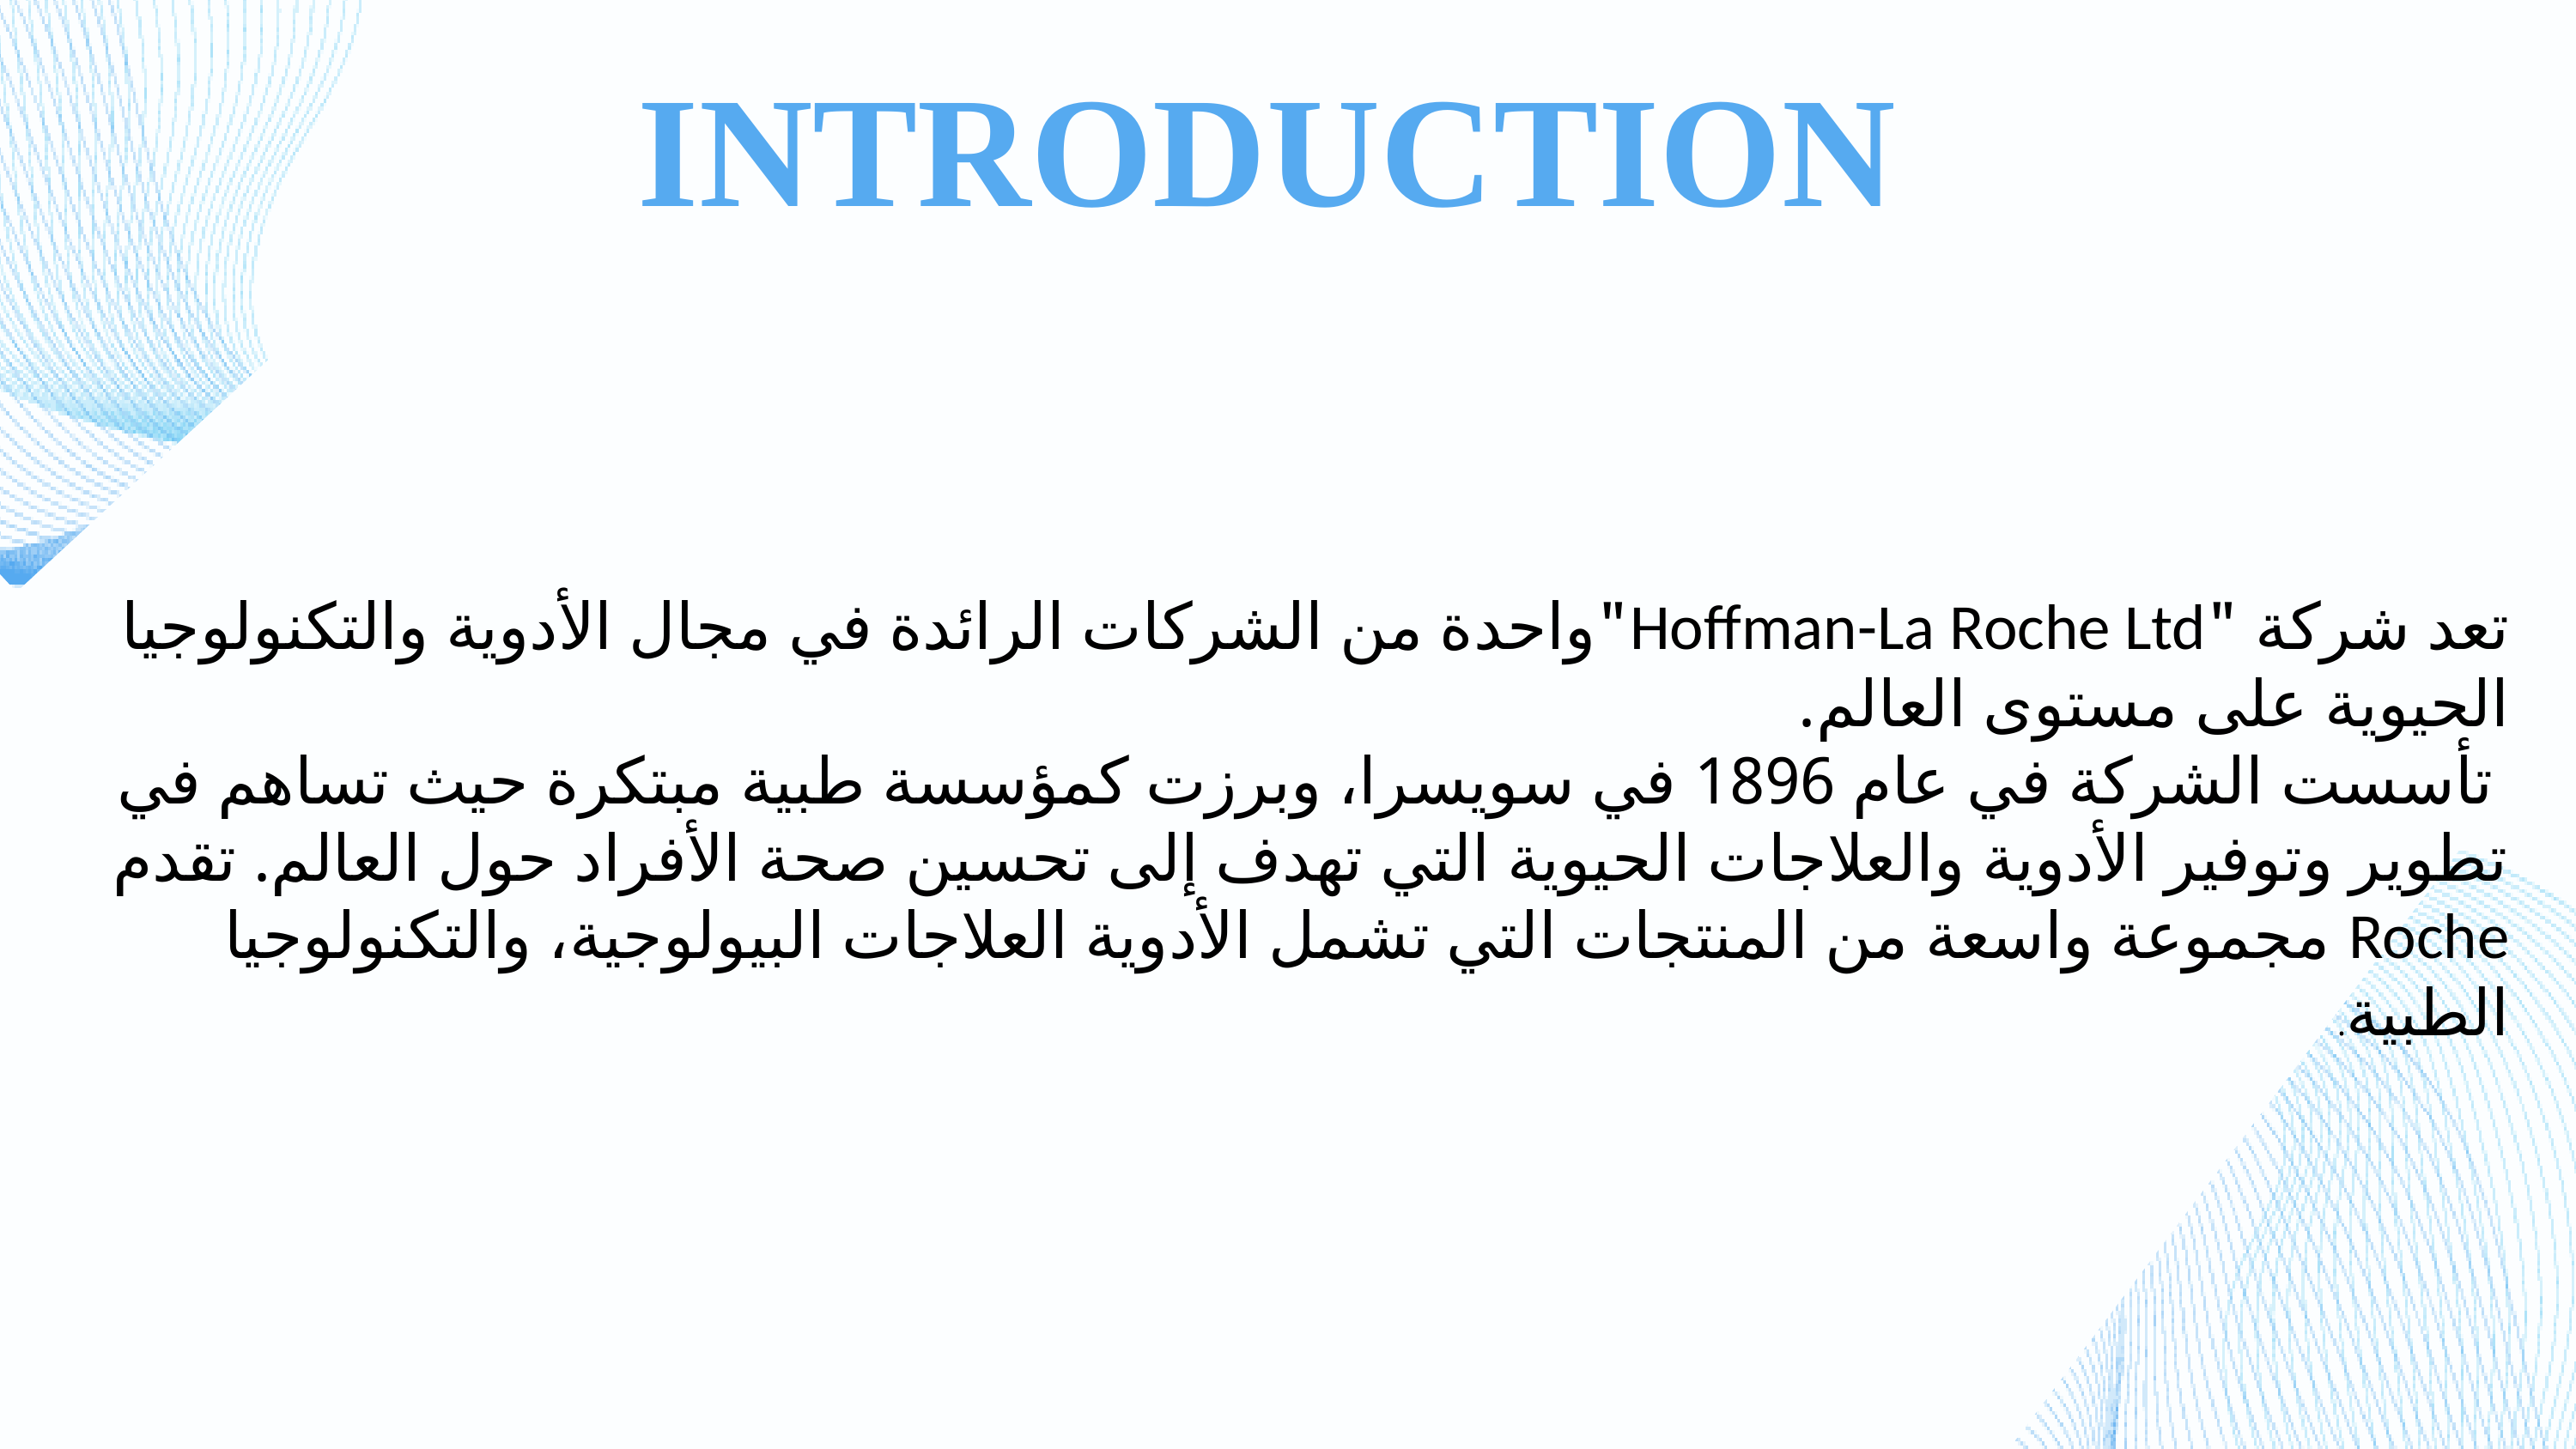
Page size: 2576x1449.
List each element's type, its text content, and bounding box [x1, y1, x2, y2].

text_box [0, 0, 638, 592]
text_box [2008, 791, 2576, 1449]
text_box INTRODUCTION [637, 37, 2188, 239]
text_box تعد شركة "Hoffman-La Roche Ltd"واحدة من الشركات الرائدة في مجال الأدوية والتكنولوجيا الحيوية على مستوى العالم. تأسست الشركة في عام 1896 في سويسرا، وبرزت كمؤسسة طبية مبتكرة حيث تساهم في تطوير وتوفير الأدوية والعلاجات الحيوية التي تهدف إلى تحسين صحة الأفراد حول العالم. تقدم Roche مجموعة واسعة من المنتجات التي تشمل الأدوية العلاجات البيولوجية، والتكنولوجيا الطبية. [53, 579, 2523, 1055]
